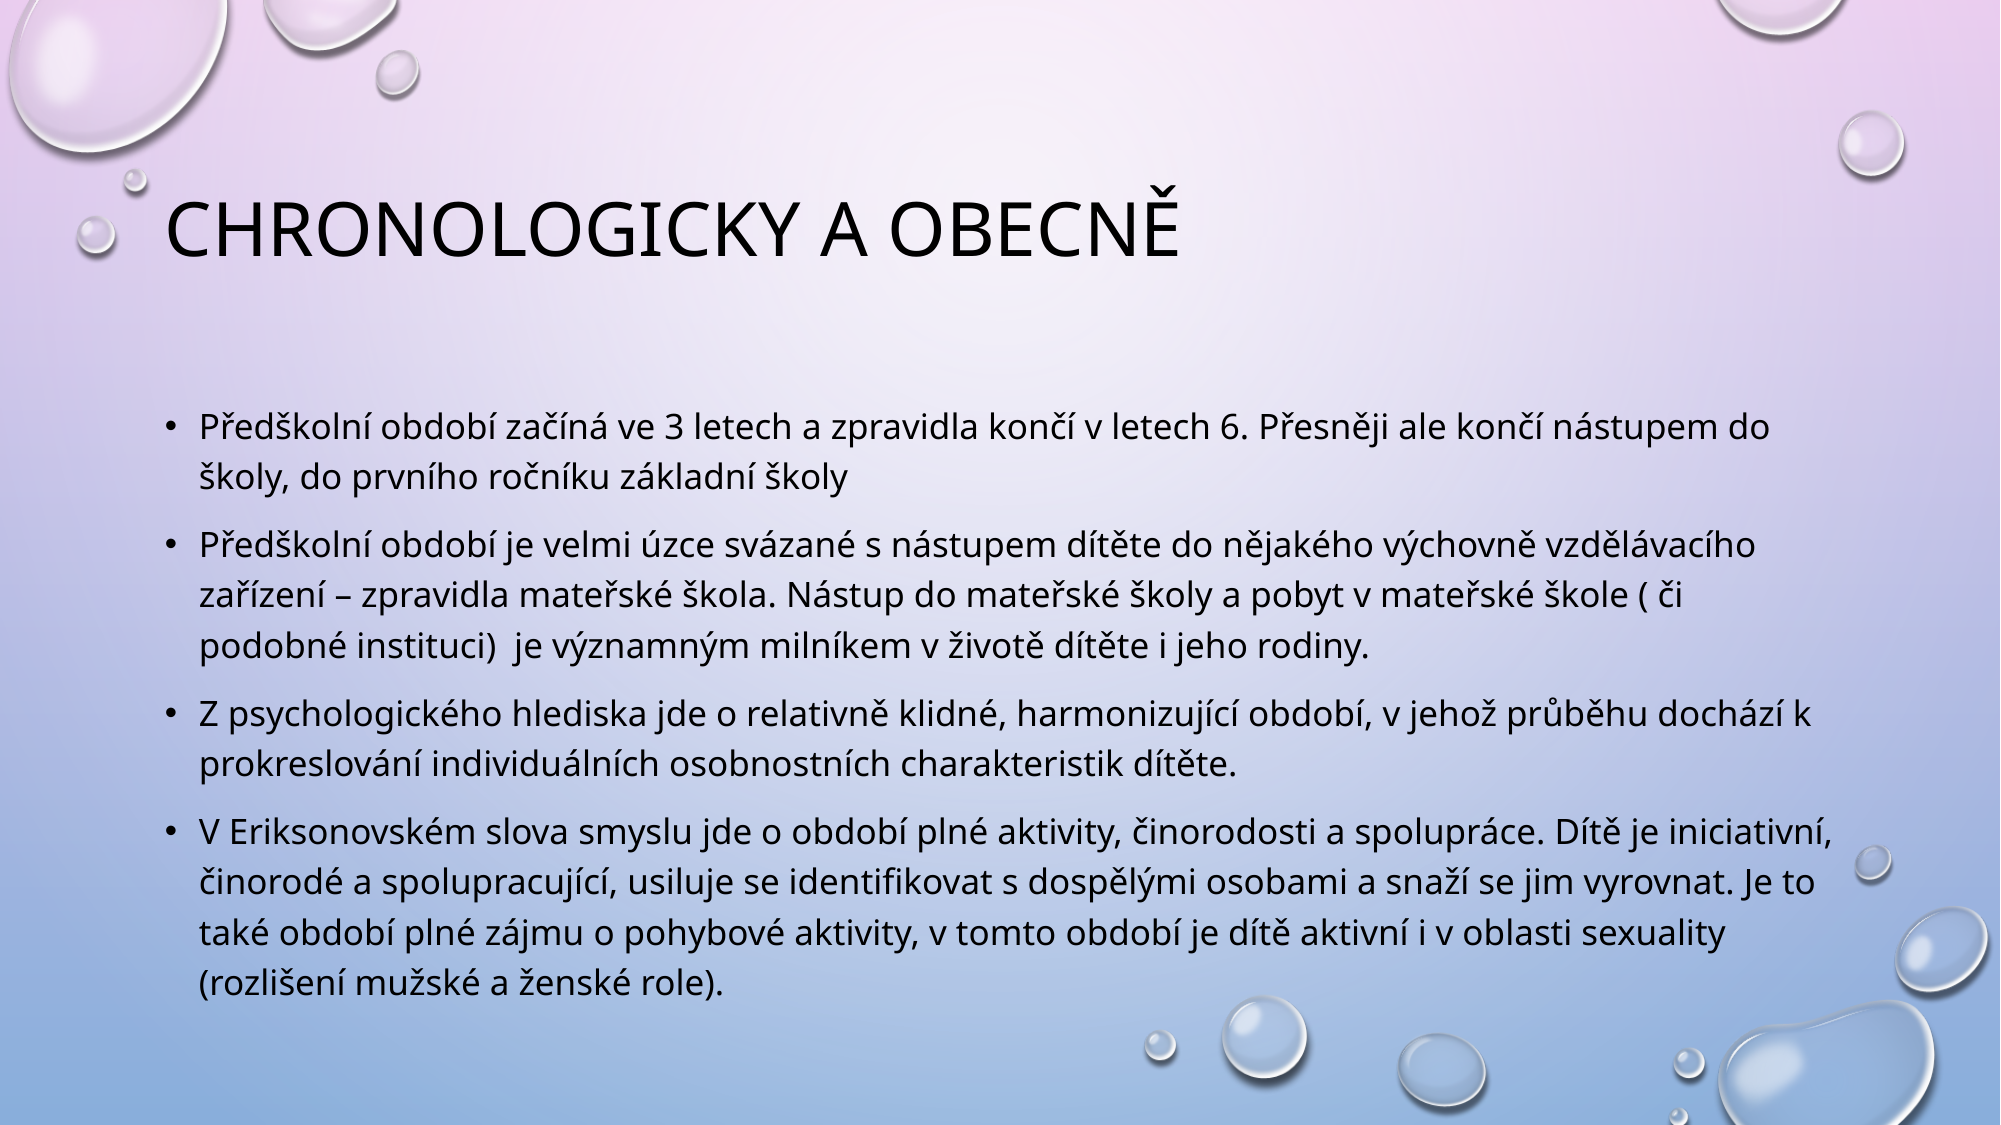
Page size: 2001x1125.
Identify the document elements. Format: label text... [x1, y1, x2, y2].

picture [0, 0, 2000, 1125]
title Chronologicky a obecně [149, 101, 1851, 364]
list Předškolní období začíná ve 3 letech a zpravidla končí v letech 6. Přesněji ale končí nástupem do školy, do prvního ročníku základní školy Předškolní období je velmi úzce svázané s nástupem dítěte do nějakého výchovně vzdělávacího zařízení – zpravidla mateřské škola. Nástup do mateřské školy a pobyt v mateřské škole ( či podobné instituci) je významným milníkem v životě dítěte i jeho rodiny. Z psychologického hlediska jde o relativně klidné, harmonizující období, v jehož průběhu dochází k prokreslování individuálních osobnostních charakteristik dítěte. V Eriksonovském slova smyslu jde o období plné aktivity, činorodosti a spolupráce. Dítě je iniciativní, činorodé a spolupracující, usiluje se identifikovat s dospělými osobami a snaží se jim vyrovnat. Je to také období plné zájmu o pohybové aktivity, v tomto období je dítě aktivní i v oblasti sexuality (rozlišení mužské a ženské role). [149, 388, 1850, 1014]
